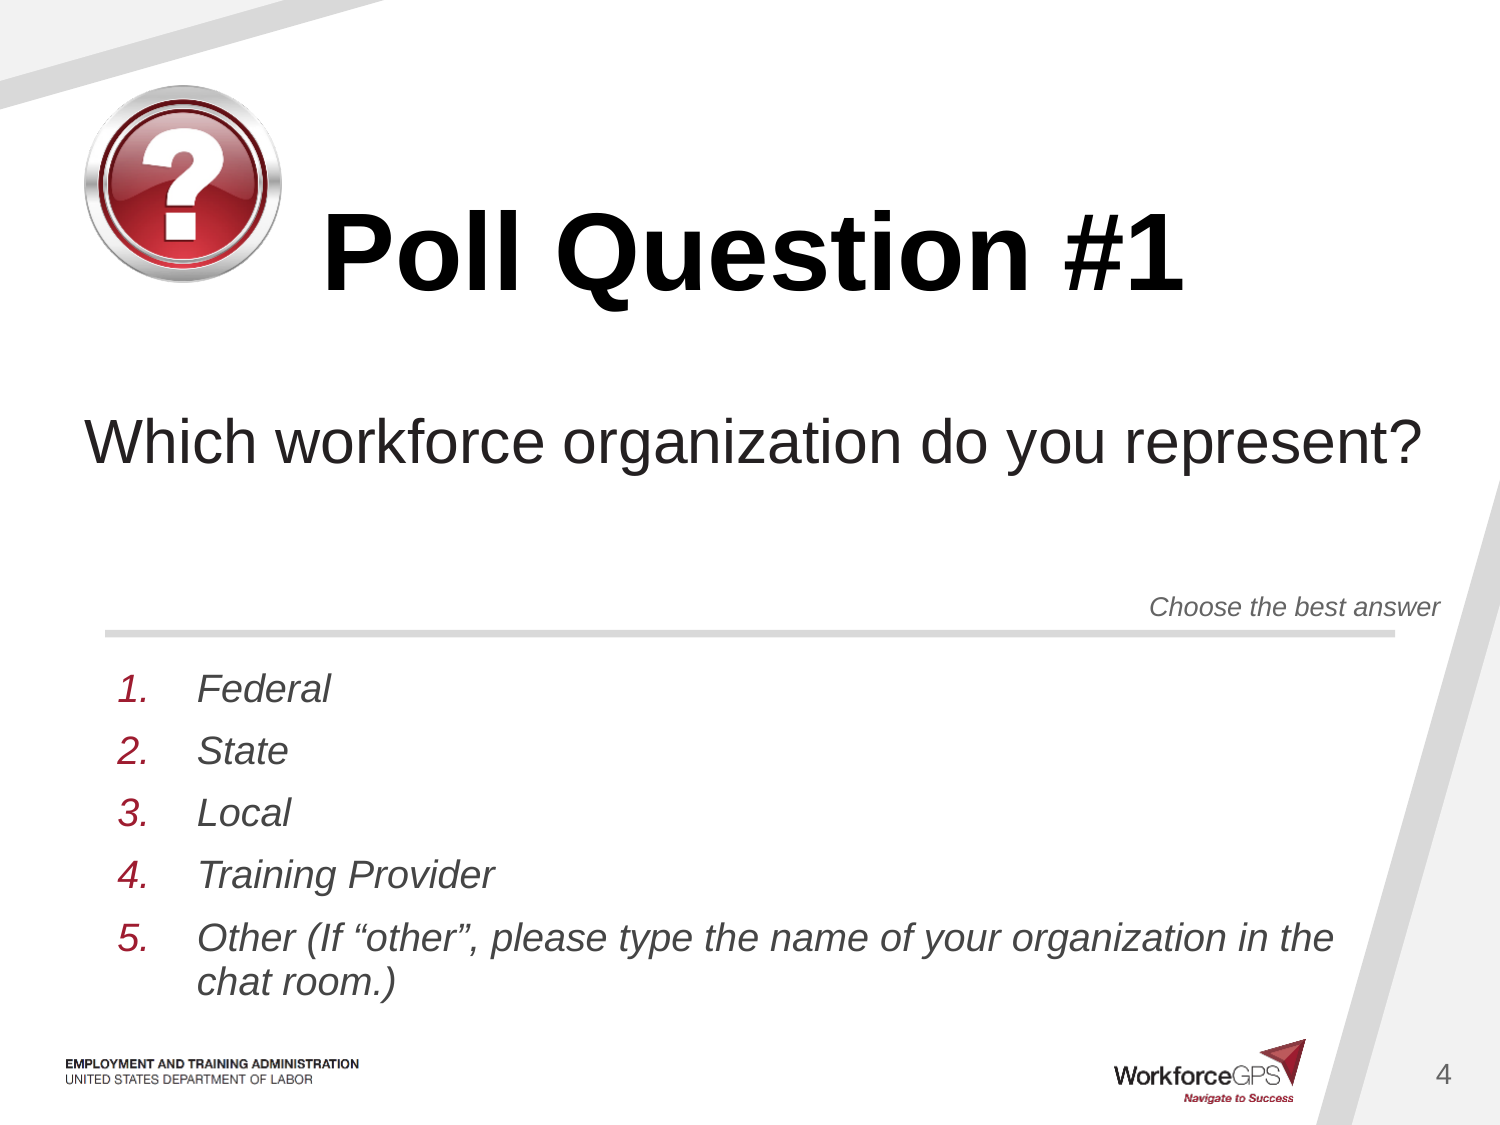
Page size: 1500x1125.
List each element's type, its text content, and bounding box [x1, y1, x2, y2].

list Federal State Local Training Provider Other (If “other”, please type the name of your organization in the chat room.) [102, 659, 1393, 1018]
text_box Choose the best answer [478, 582, 1455, 630]
slide_number 4 [1343, 1042, 1468, 1103]
picture [72, 73, 294, 295]
picture [59, 1053, 370, 1092]
picture [1112, 1038, 1308, 1105]
title Poll Question #1 Which workforce organization do you represent? [45, 85, 1464, 554]
